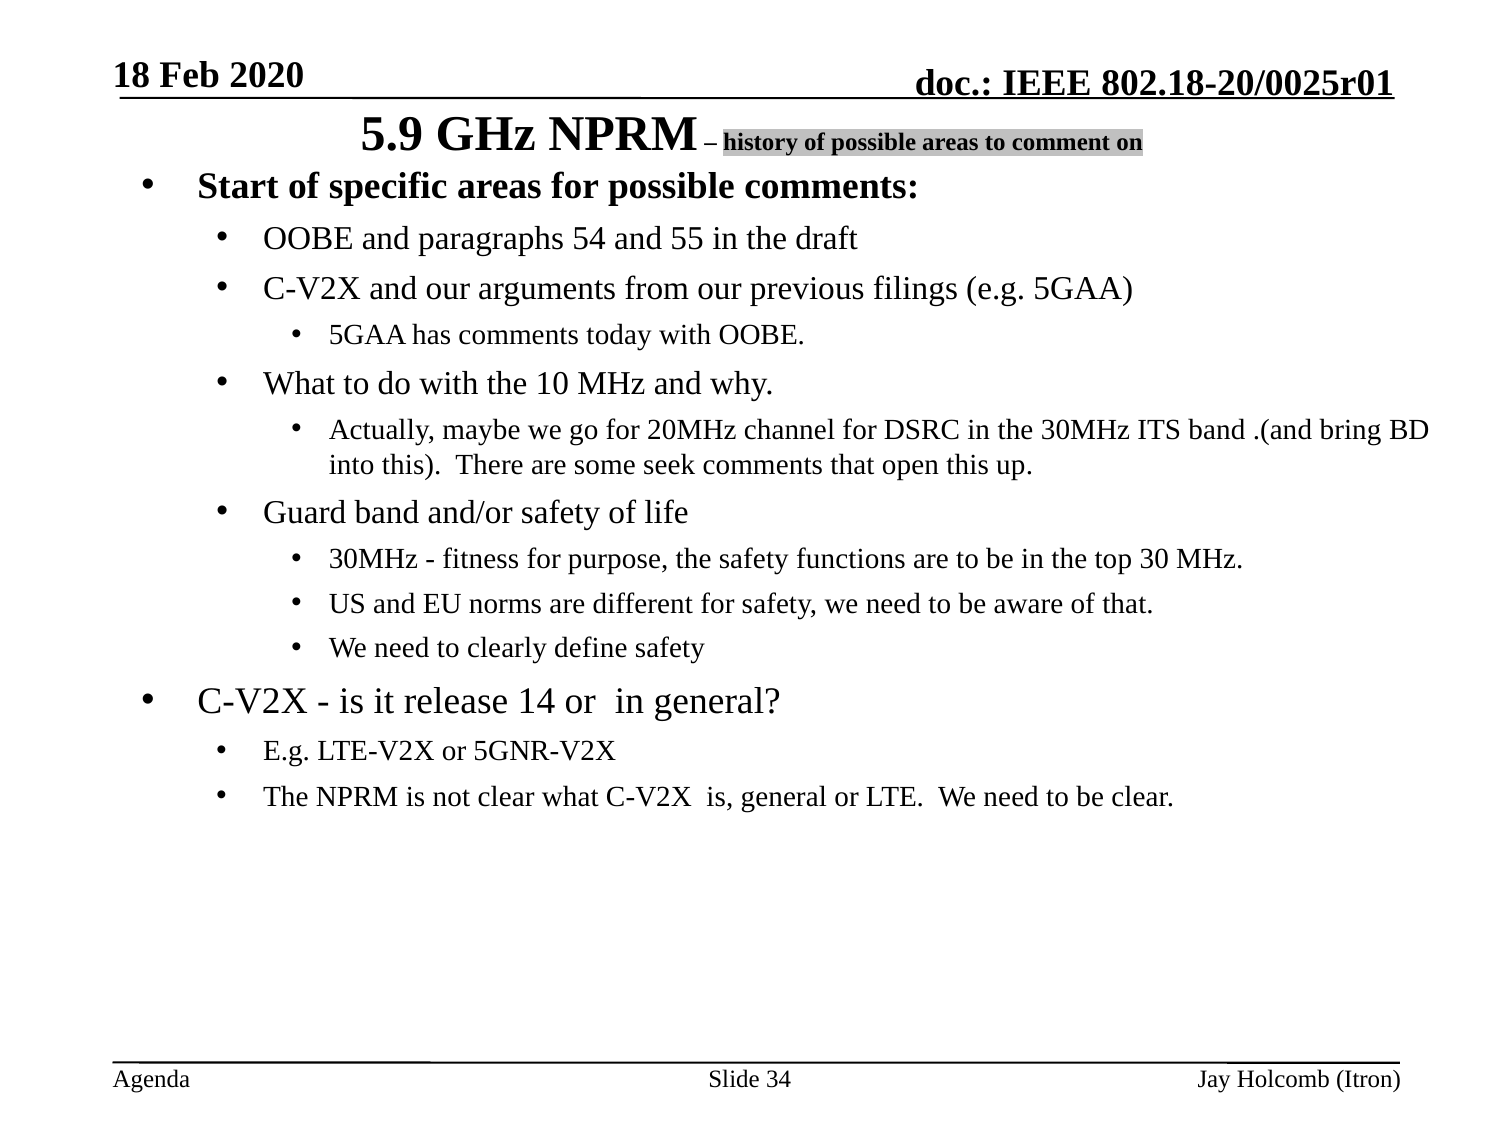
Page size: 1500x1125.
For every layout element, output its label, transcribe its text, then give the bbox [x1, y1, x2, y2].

slide_number Slide 34 [699, 1061, 800, 1123]
footer Jay Holcomb (Itron) [878, 1061, 1402, 1093]
list Start of specific areas for possible comments: OOBE and paragraphs 54 and 55 in the draft C-V2X and our arguments from our previous filings (e.g. 5GAA) 5GAA has comments today with OOBE. What to do with the 10 MHz and why. Actually, maybe we go for 20MHz channel for DSRC in the 30MHz ITS band .(and bring BD into this). There are some seek comments that open this up. Guard band and/or safety of life 30MHz - fitness for purpose, the safety functions are to be in the top 30 MHz. US and EU norms are different for safety, we need to be aware of that. We need to clearly define safety C-V2X - is it release 14 or in general? E.g. LTE-V2X or 5GNR-V2X The NPRM is not clear what C-V2X is, general or LTE. We need to be clear. [116, 152, 1490, 1085]
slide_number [112, 49, 488, 95]
title 5.9 GHz NPRM – history of possible areas to comment on [114, 103, 1390, 159]
